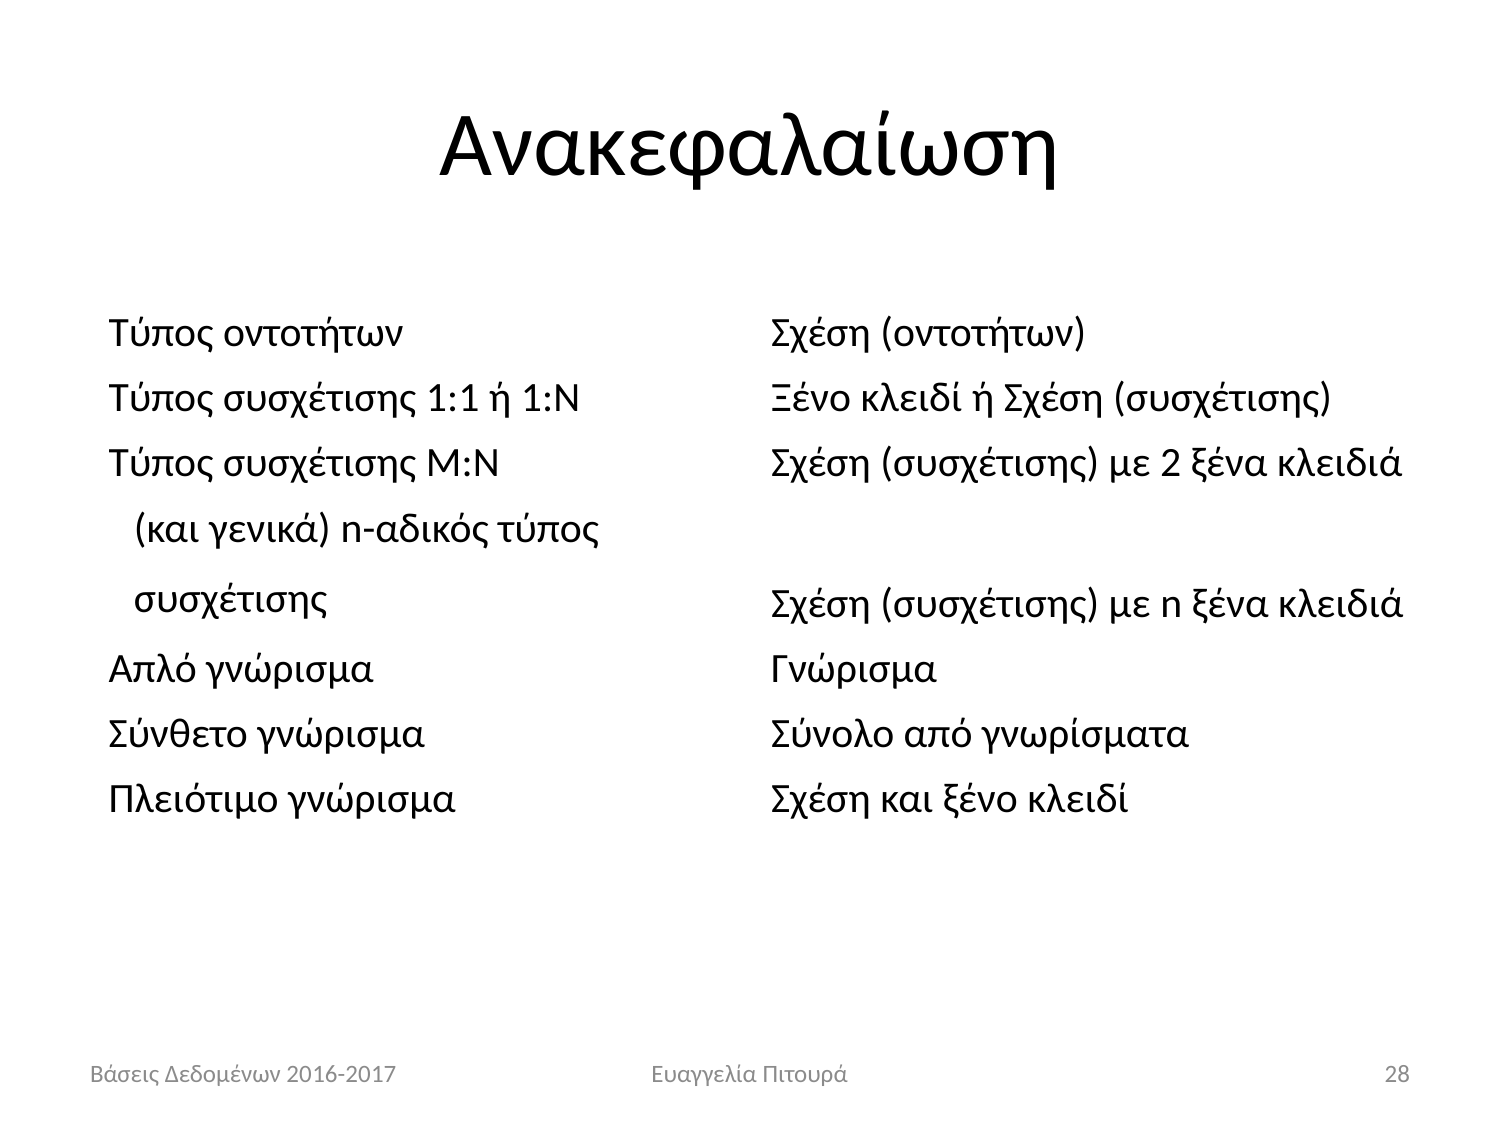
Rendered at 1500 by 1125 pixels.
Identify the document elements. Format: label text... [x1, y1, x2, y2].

text_box Τύπος συσχέτισης 1:1 ή 1:Ν [93, 362, 619, 428]
text_box Σχέση (οντοτήτων) [756, 297, 1119, 362]
text_box Τύπος συσχέτισης Μ:Ν [93, 427, 532, 492]
text_box Πλειότιμο γνώρισμα [93, 763, 756, 829]
text_box Σύνθετο γνώρισμα [93, 698, 532, 763]
text_box Γνώρισμα [756, 633, 994, 698]
text_box Σχέση και ξένο κλειδί [756, 763, 1194, 829]
text_box Σχέση (συσχέτισης) με 2 ξένα κλειδιά [756, 427, 1432, 493]
text_box (και γενικά) n-αδικός τύπος συσχέτισης [81, 492, 669, 629]
text_box Ξένο κλειδί ή Σχέση (συσχέτισης) [756, 362, 1407, 427]
slide_number Βάσεις Δεδομένων 2016-2017 [75, 1042, 425, 1103]
text_box Απλό γνώρισμα [93, 633, 394, 698]
footer Ευαγγελία Πιτουρά [512, 1042, 988, 1103]
title Ανακεφαλαίωση [75, 45, 1425, 233]
slide_number 28 [1074, 1042, 1425, 1103]
text_box Τύπος οντοτήτων [93, 297, 619, 362]
text_box Σχέση (συσχέτισης) με n ξένα κλειδιά [756, 567, 1432, 633]
text_box Σύνολο από γνωρίσματα [756, 698, 1282, 763]
